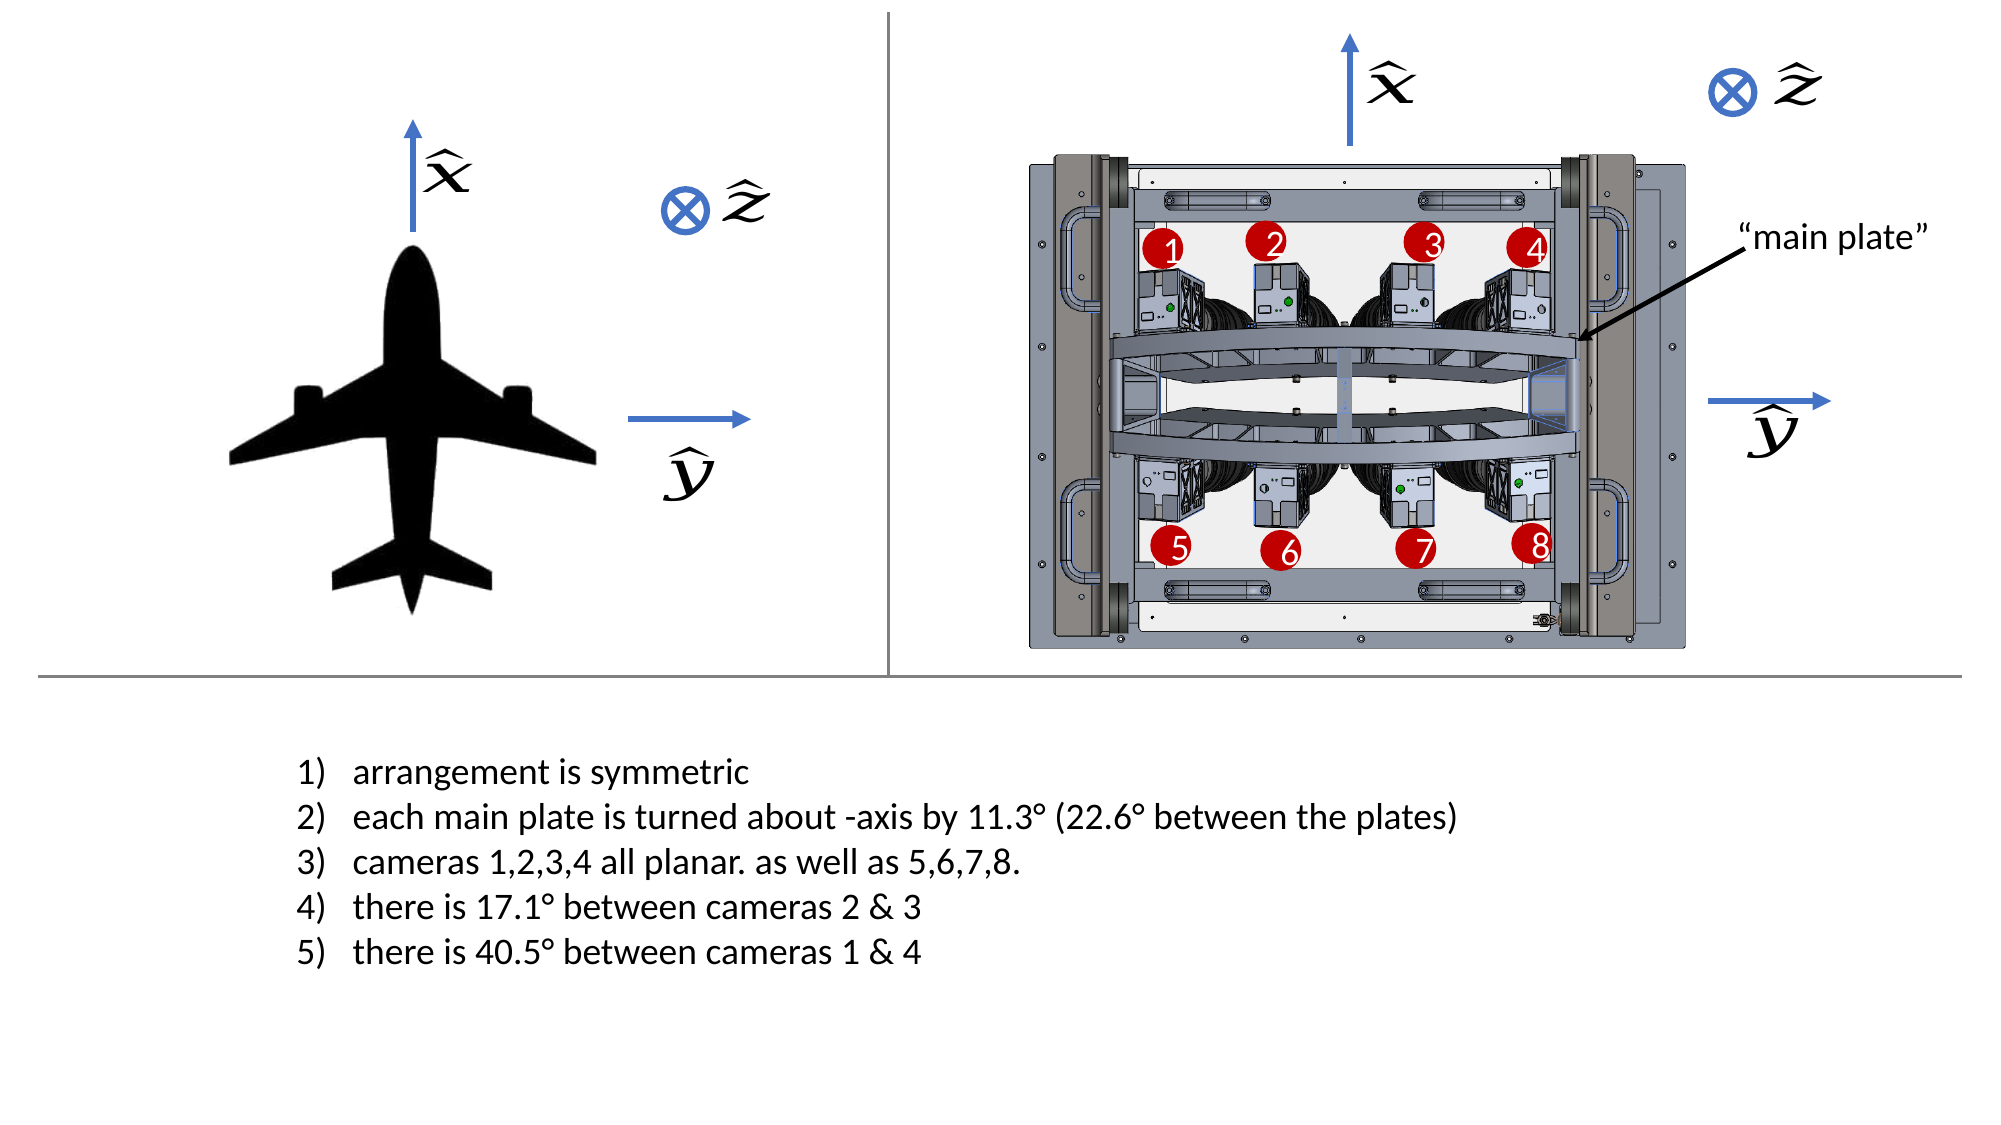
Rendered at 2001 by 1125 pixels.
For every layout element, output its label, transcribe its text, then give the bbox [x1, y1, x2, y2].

text_box [1710, 69, 1756, 116]
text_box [1577, 248, 1745, 342]
text_box “main plate” [1721, 205, 1945, 265]
picture [166, 184, 660, 676]
text_box [662, 188, 709, 234]
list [999, 127, 1707, 676]
